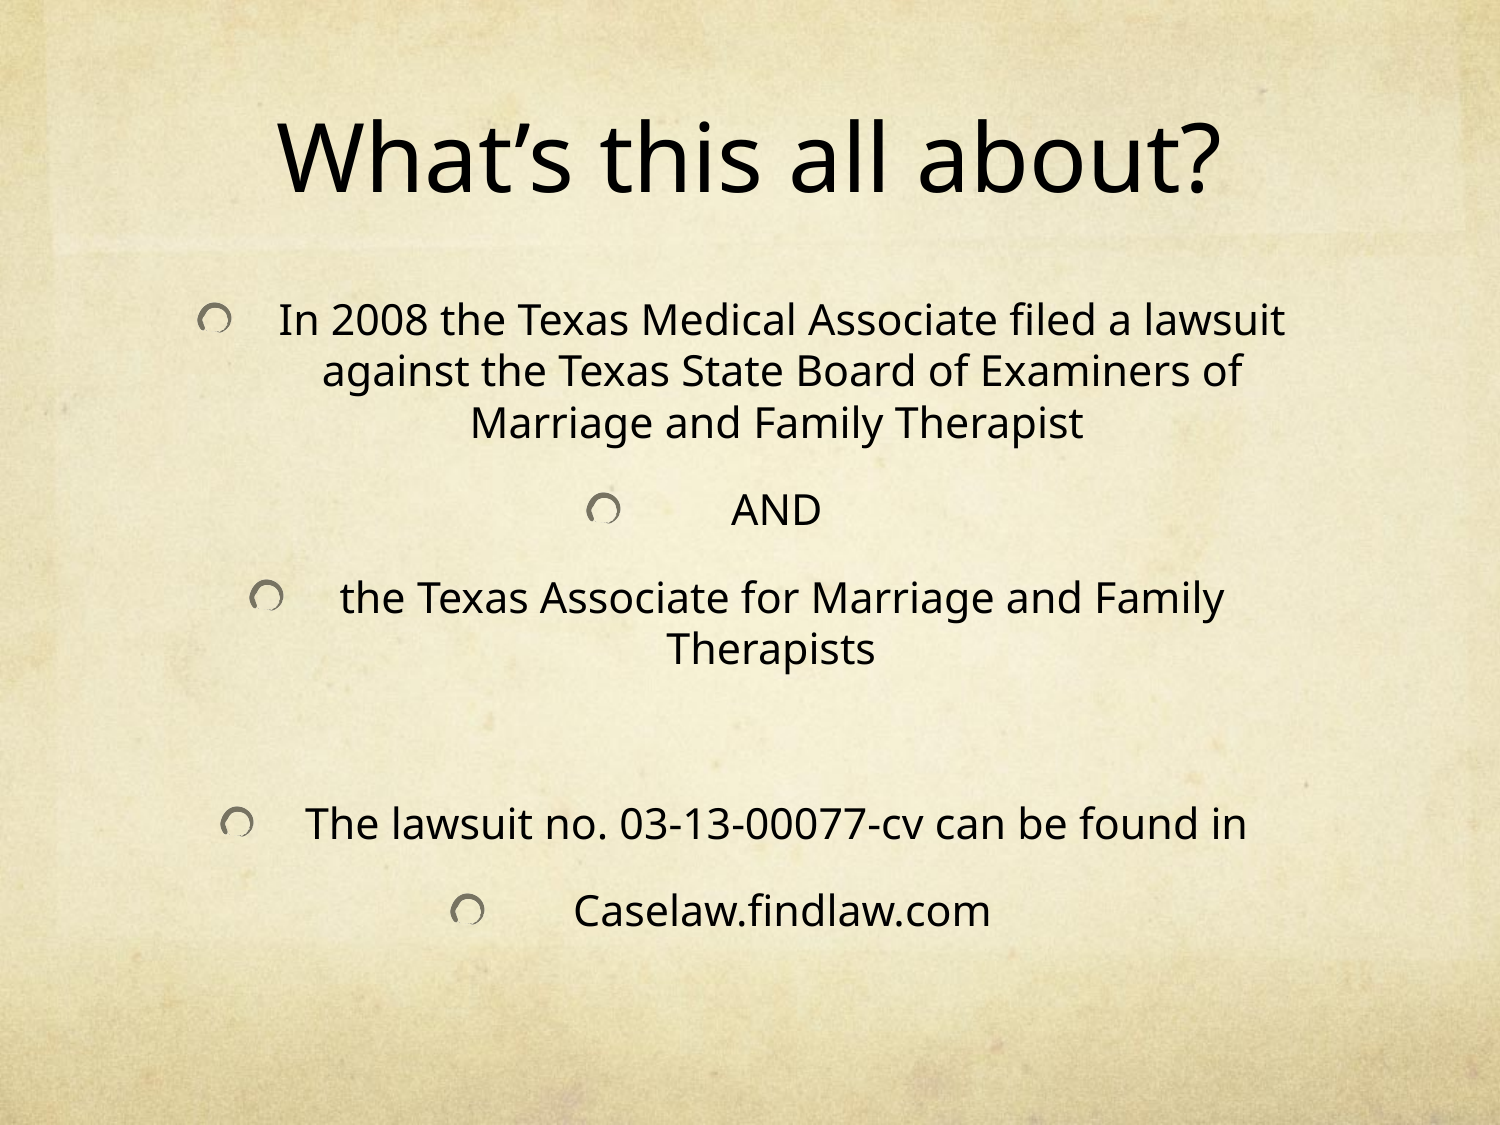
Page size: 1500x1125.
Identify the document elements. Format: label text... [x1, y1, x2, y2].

list In 2008 the Texas Medical Associate filed a lawsuit against the Texas State Board of Examiners of Marriage and Family Therapist AND the Texas Associate for Marriage and Family Therapists The lawsuit no. 03-13-00077-cv can be found in Caselaw.findlaw.com [150, 284, 1350, 950]
title What’s this all about? [150, 82, 1350, 225]
picture [0, 0, 1500, 1125]
